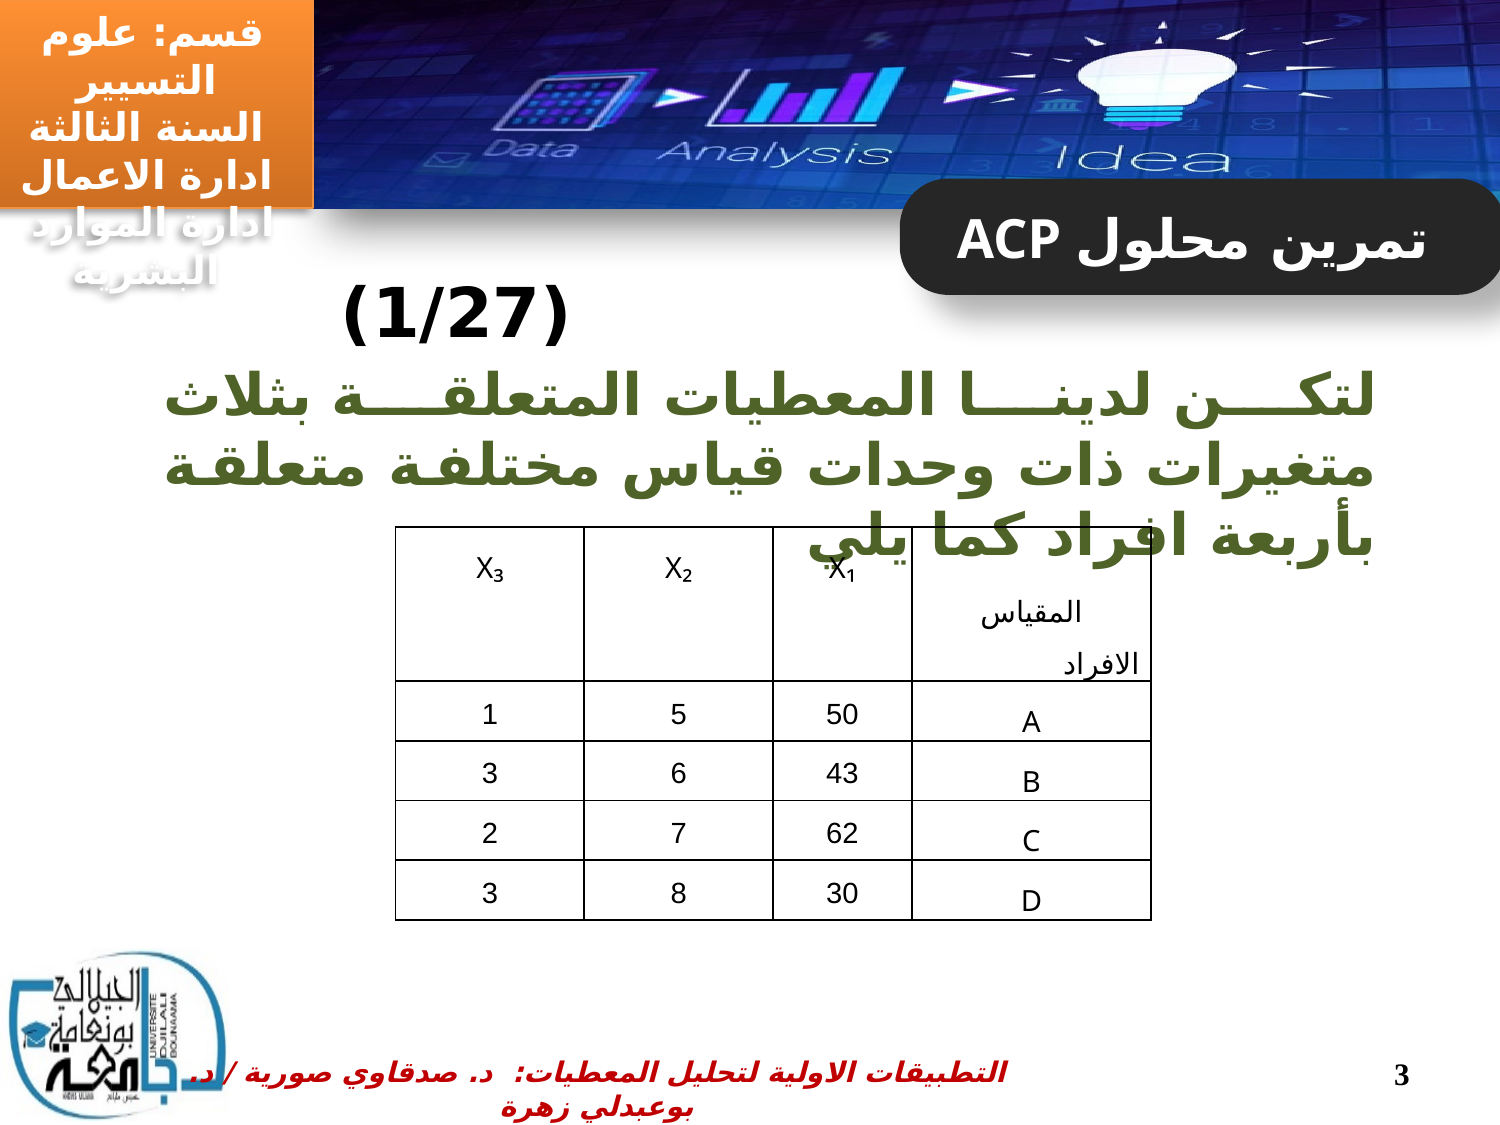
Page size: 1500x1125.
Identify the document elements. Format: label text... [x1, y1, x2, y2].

table_cell A [913, 682, 1150, 740]
table_header X₃ [396, 528, 583, 680]
table_cell 1 [396, 682, 583, 740]
table_cell 62 [774, 801, 911, 859]
picture [0, 948, 148, 1121]
table_cell 8 [585, 861, 772, 919]
table_cell B [913, 742, 1150, 800]
subtitle التطبيقات الاولية لتحليل المعطيات: د. صدقاوي صورية / د. بوعبدلي زهرة [123, 1046, 1069, 1125]
table_cell 50 [774, 682, 911, 740]
table_cell 43 [774, 742, 911, 800]
text_box ACP تمرين محلول [899, 178, 1500, 295]
table_cell 7 [585, 801, 772, 859]
picture [314, 0, 1500, 209]
table_header X₁ [774, 528, 911, 680]
table_header X₂ [585, 528, 772, 680]
table_cell C [913, 801, 1150, 859]
table_cell 5 [585, 682, 772, 740]
table_cell D [913, 861, 1150, 919]
table_header المقياس الافراد [913, 528, 1150, 680]
table_cell 3 [396, 742, 583, 800]
text_box (1/27) [123, 219, 813, 350]
table_cell 6 [585, 742, 772, 800]
table_cell 30 [774, 861, 911, 919]
table_cell 3 [396, 861, 583, 919]
text_box لتكن لدينا المعطيات المتعلقة بثلاث متغيرات ذات وحدات قياس مختلفة متعلقة بأربعة افراد كما يلي [148, 349, 1392, 1047]
table_cell 2 [396, 801, 583, 859]
slide_number 3 [1074, 1042, 1425, 1103]
